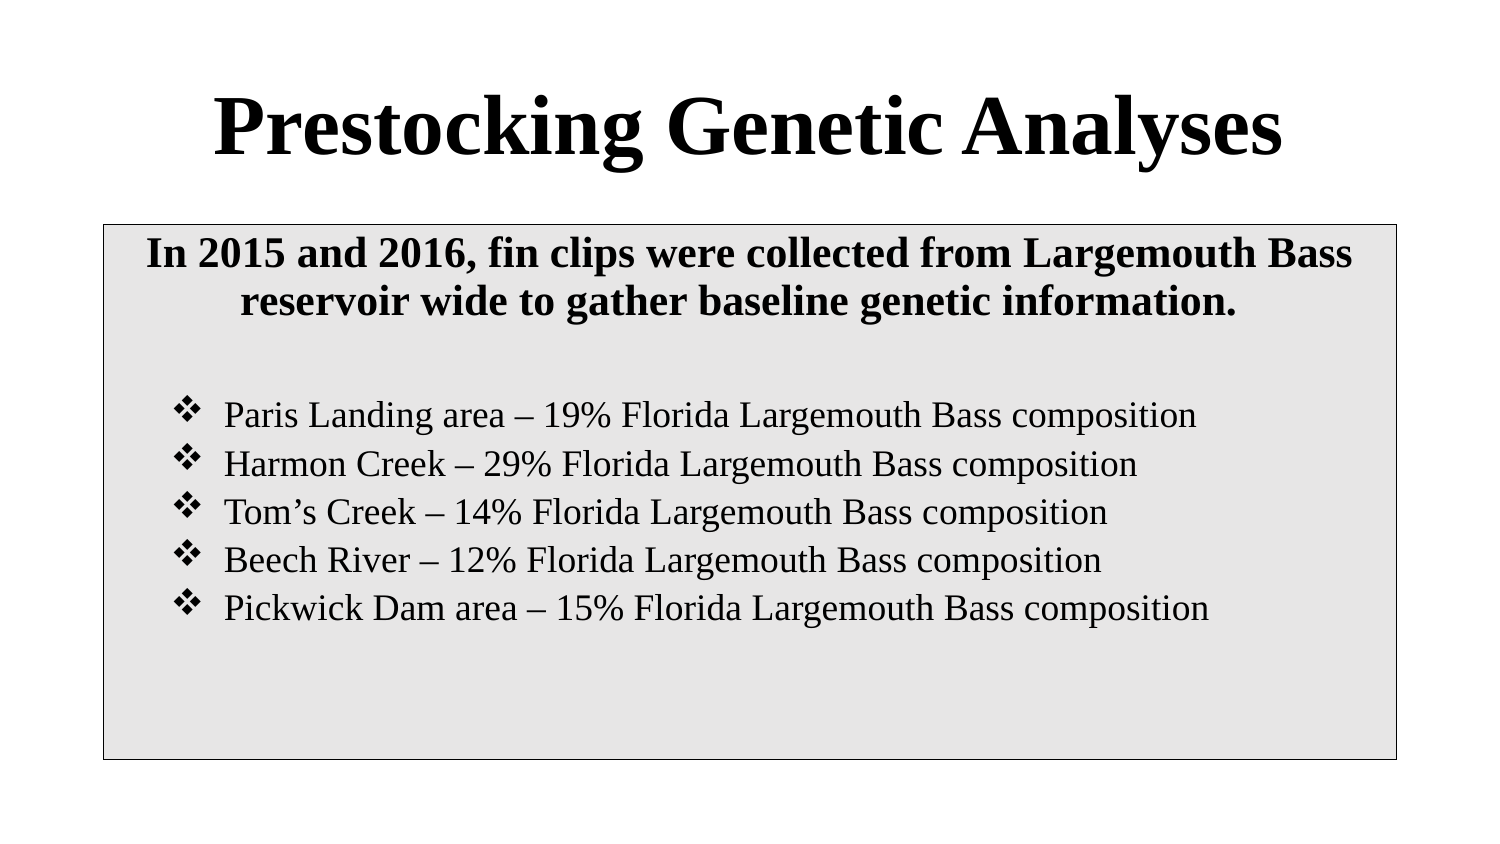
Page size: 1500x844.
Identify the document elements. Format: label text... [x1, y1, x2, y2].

title Prestocking Genetic Analyses [103, 44, 1397, 208]
list In 2015 and 2016, fin clips were collected from Largemouth Bass reservoir wide to gather baseline genetic information. Paris Landing area – 19% Florida Largemouth Bass composition Harmon Creek – 29% Florida Largemouth Bass composition Tom’s Creek – 14% Florida Largemouth Bass composition Beech River – 12% Florida Largemouth Bass composition Pickwick Dam area – 15% Florida Largemouth Bass composition [103, 224, 1397, 760]
